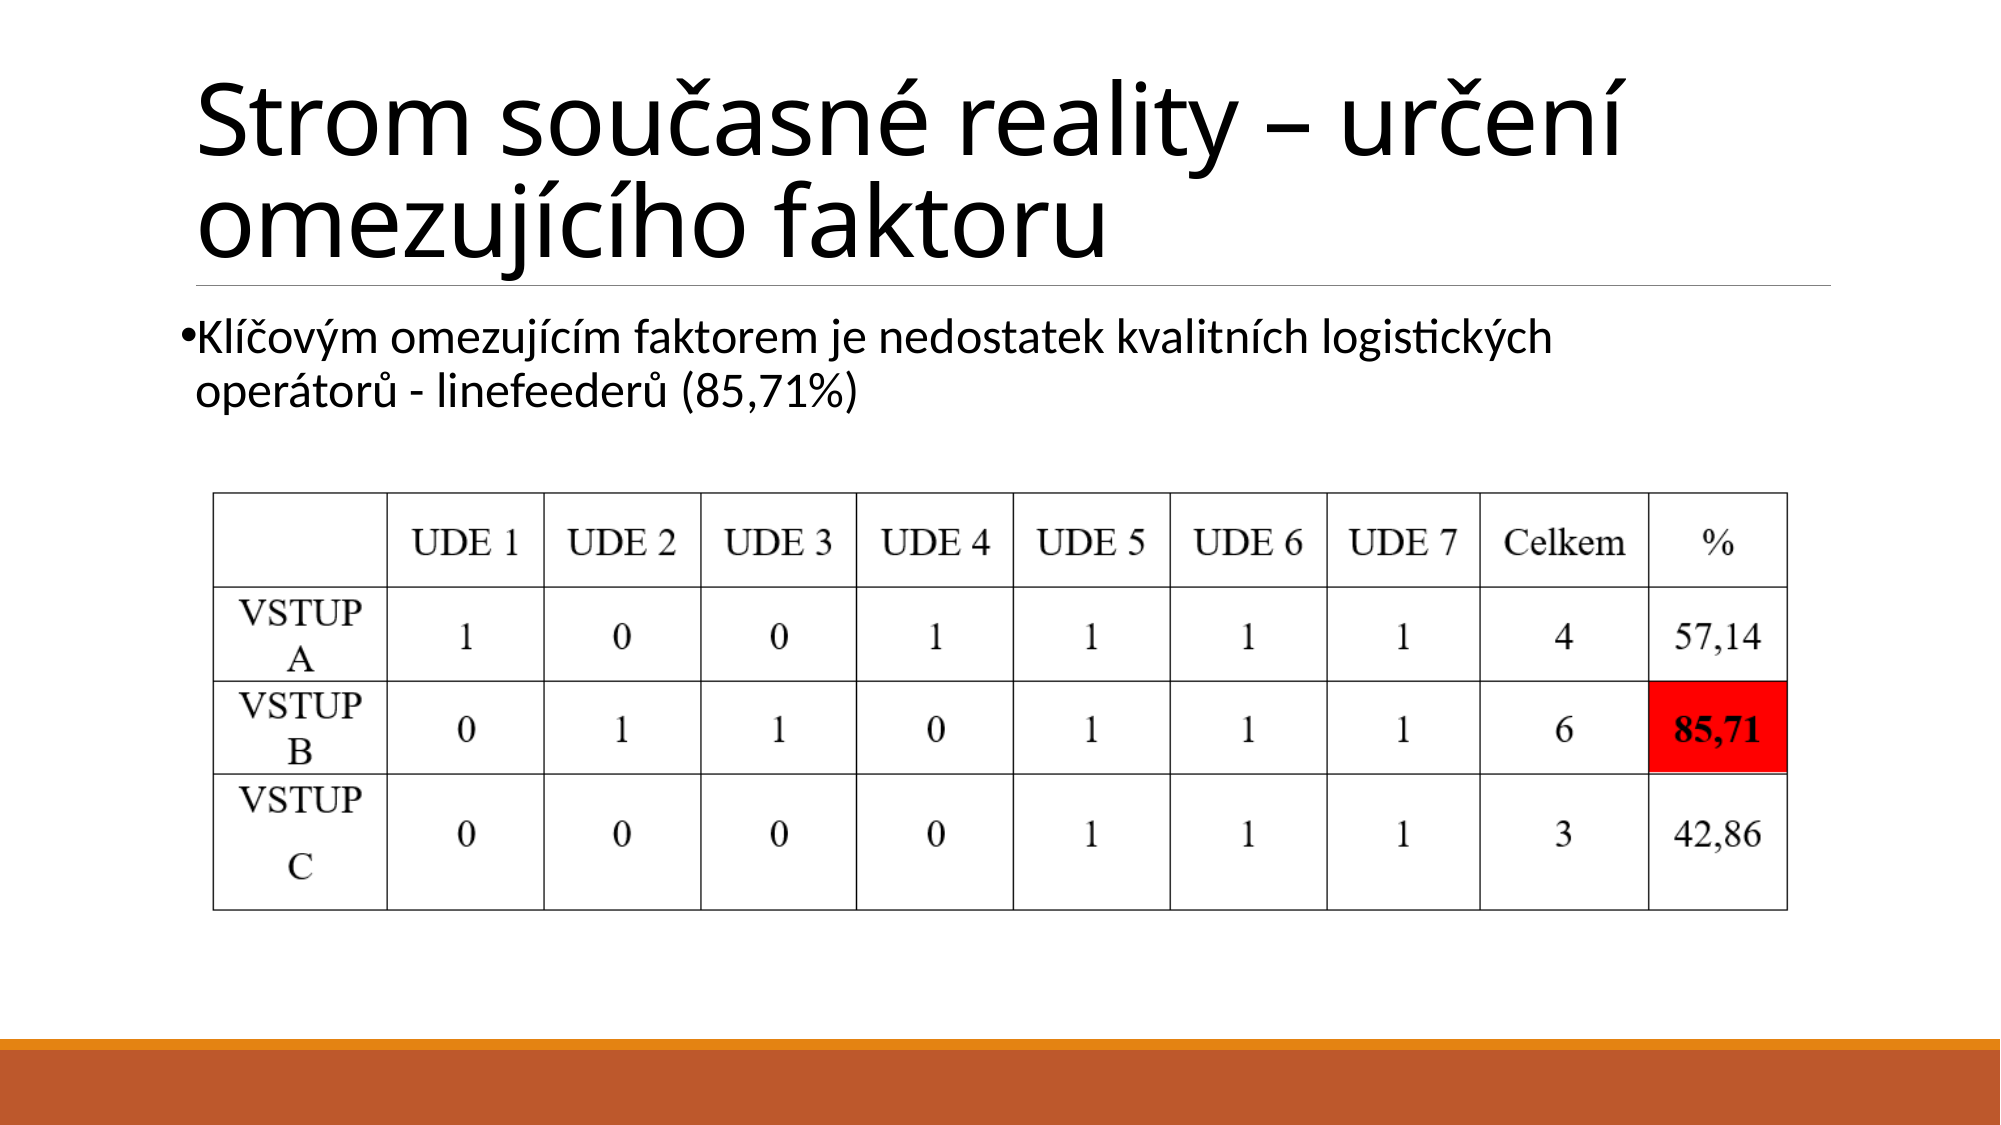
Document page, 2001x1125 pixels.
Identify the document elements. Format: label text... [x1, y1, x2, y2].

picture [205, 488, 1795, 917]
title Strom současné reality – určení omezujícího faktoru [180, 47, 1830, 285]
list Klíčovým omezujícím faktorem je nedostatek kvalitních logistických operátorů - linefeederů (85,71%) [180, 302, 1830, 963]
